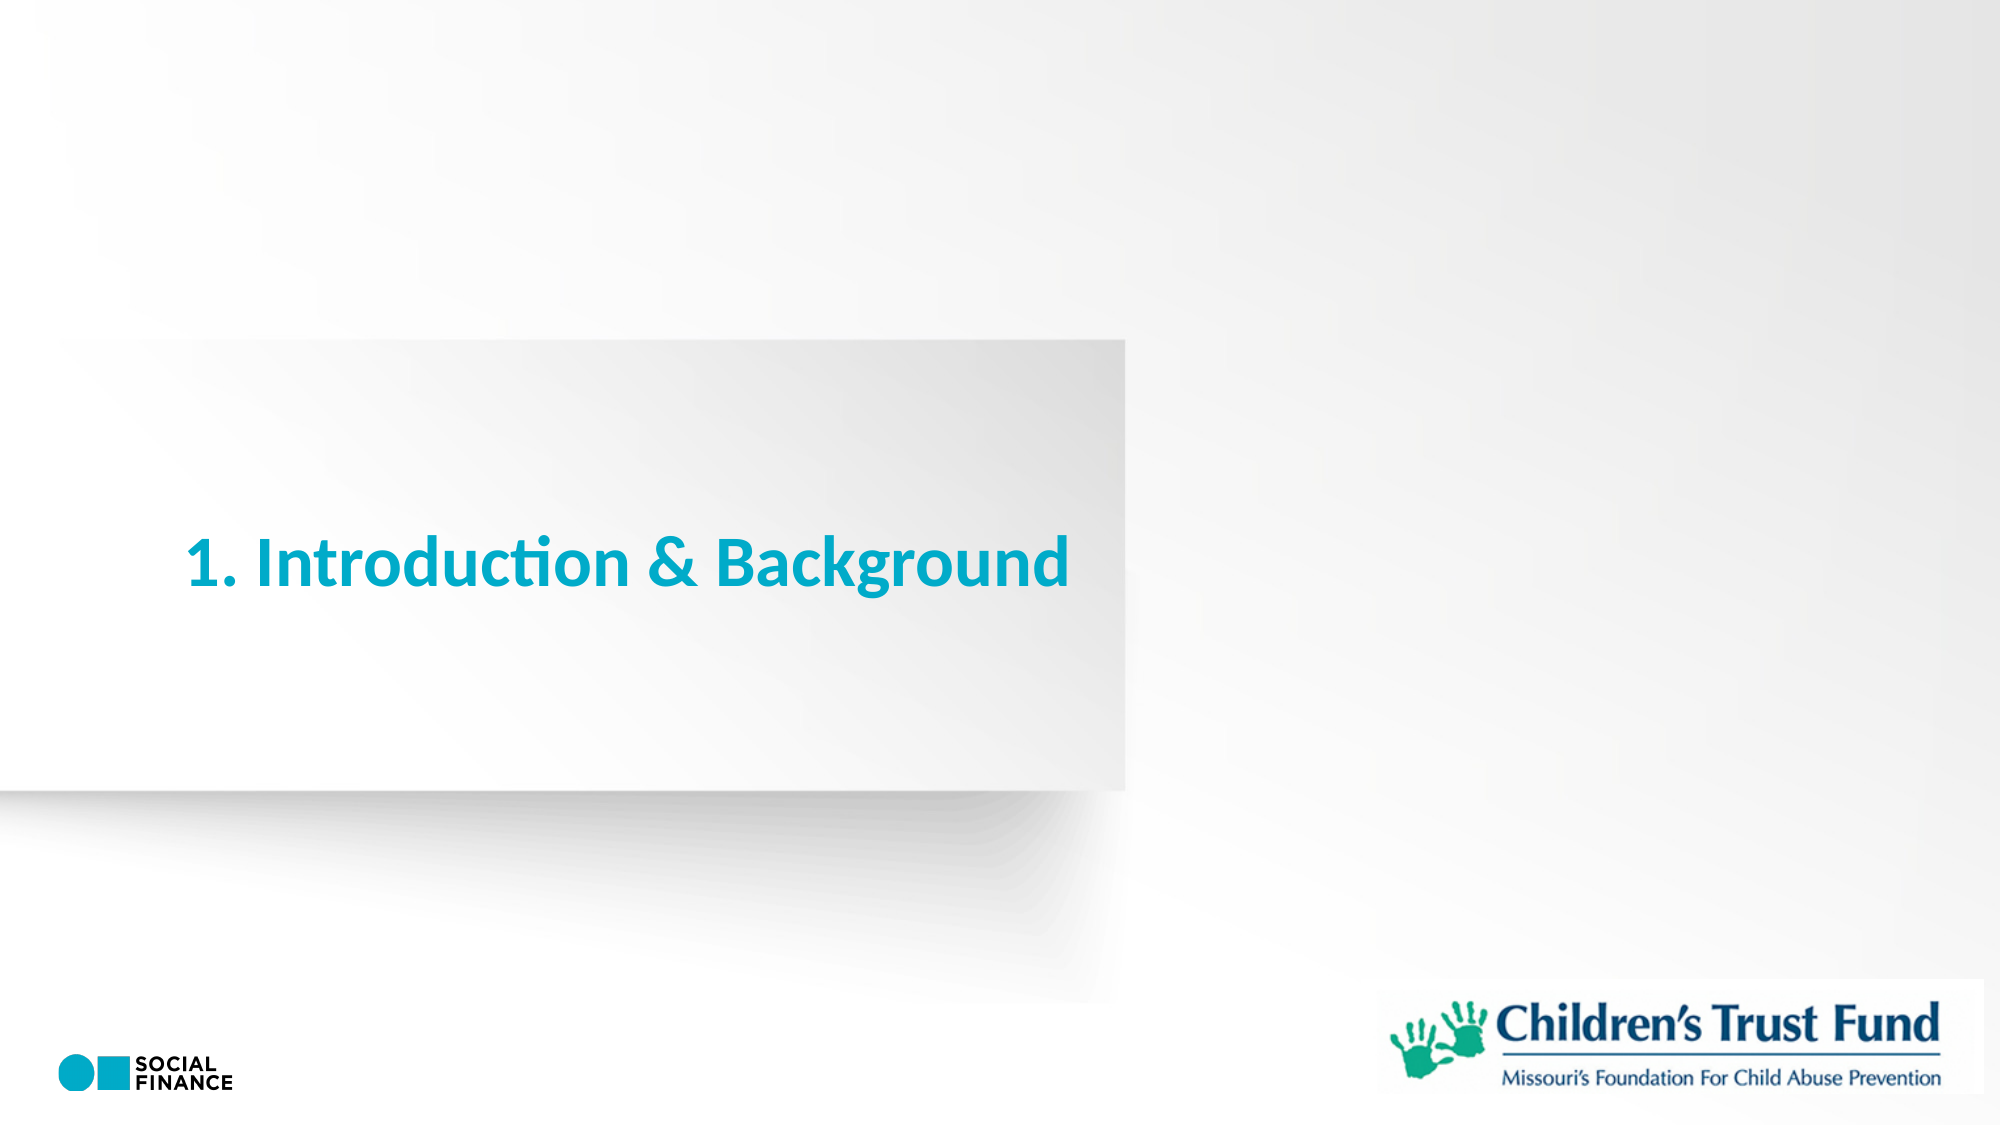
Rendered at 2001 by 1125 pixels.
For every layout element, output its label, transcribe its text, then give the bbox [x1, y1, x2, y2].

picture [0, 0, 2000, 1125]
title 1. Introduction & Background [168, 477, 1088, 649]
